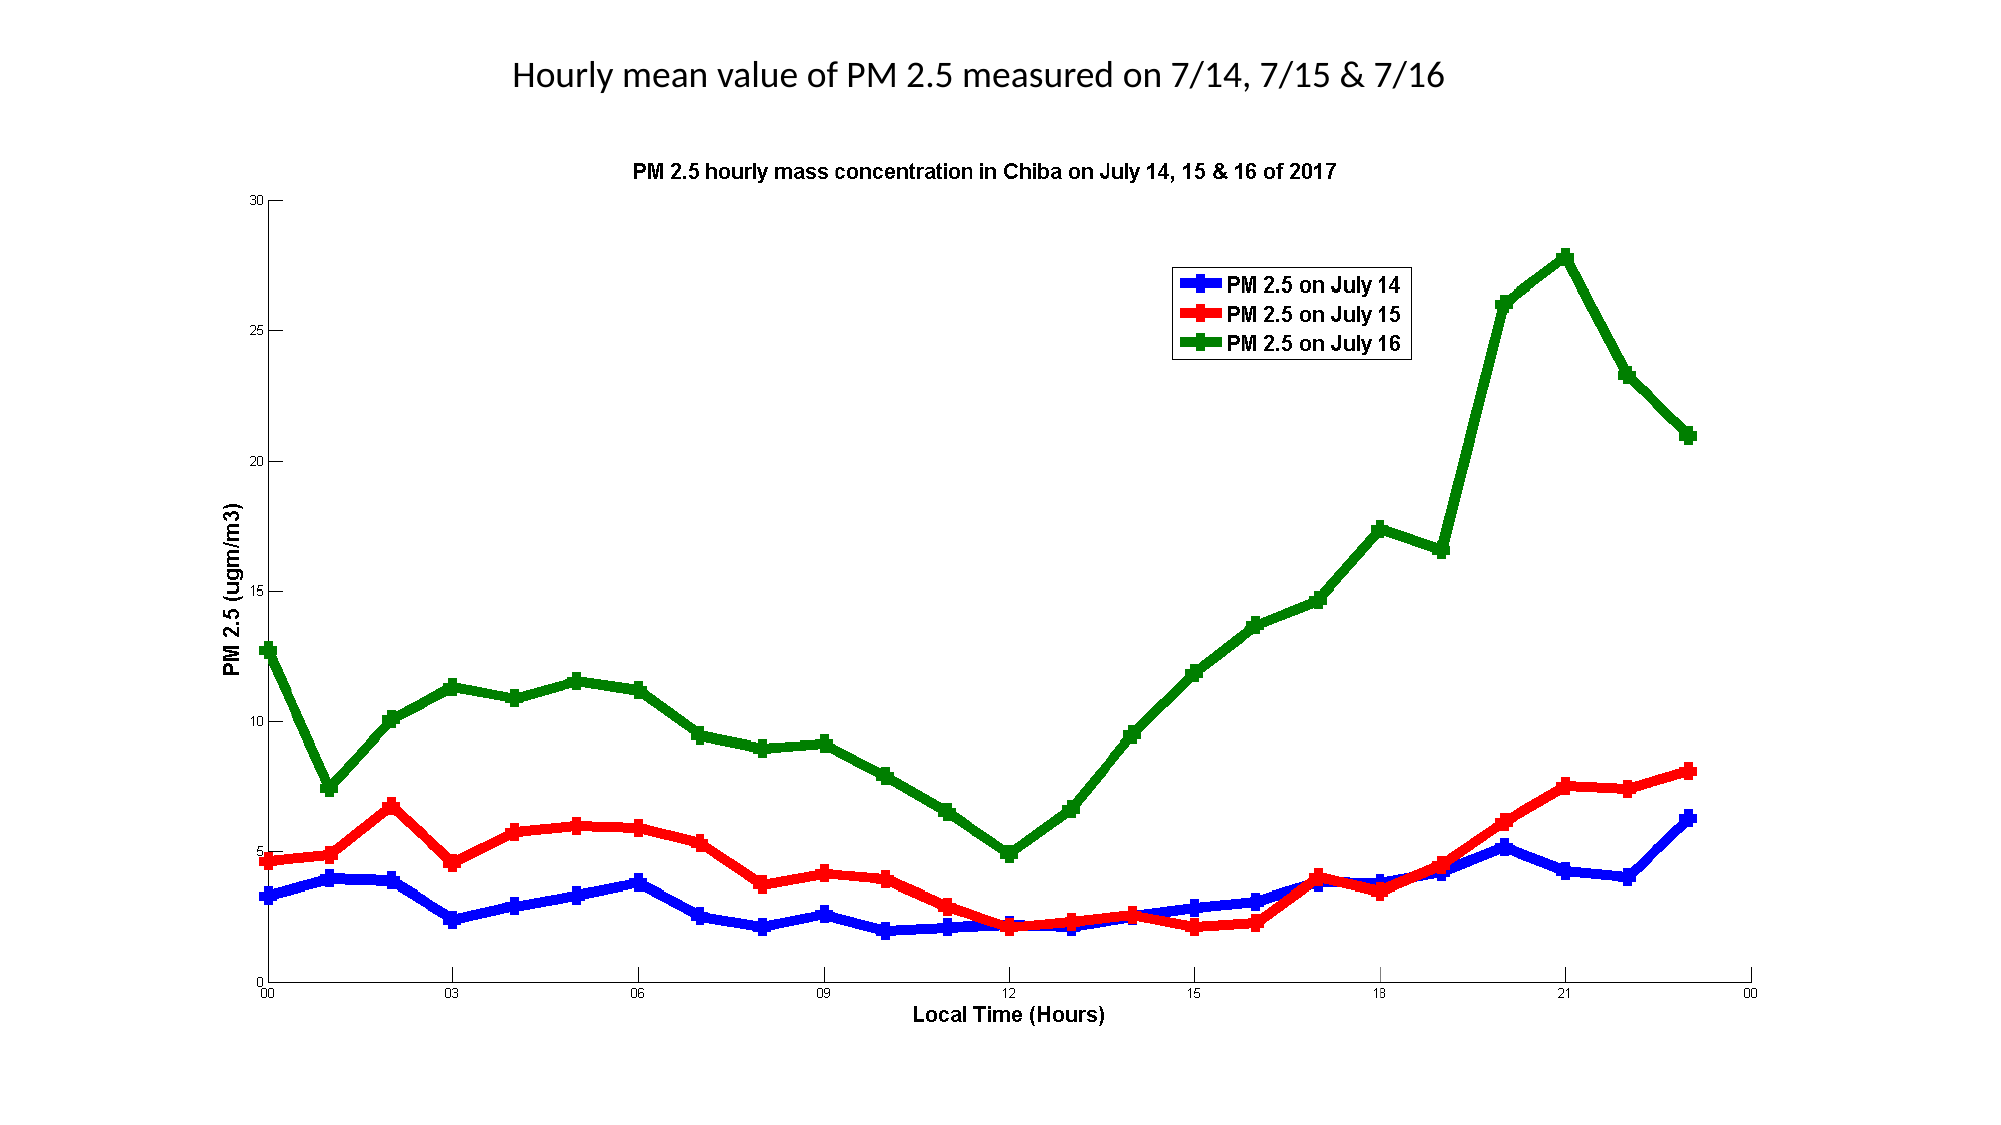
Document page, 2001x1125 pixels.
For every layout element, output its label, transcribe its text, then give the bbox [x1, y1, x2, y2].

text_box Hourly mean value of PM 2.5 measured on 7/14, 7/15 & 7/16 [497, 42, 1656, 102]
picture [18, 140, 1925, 1042]
